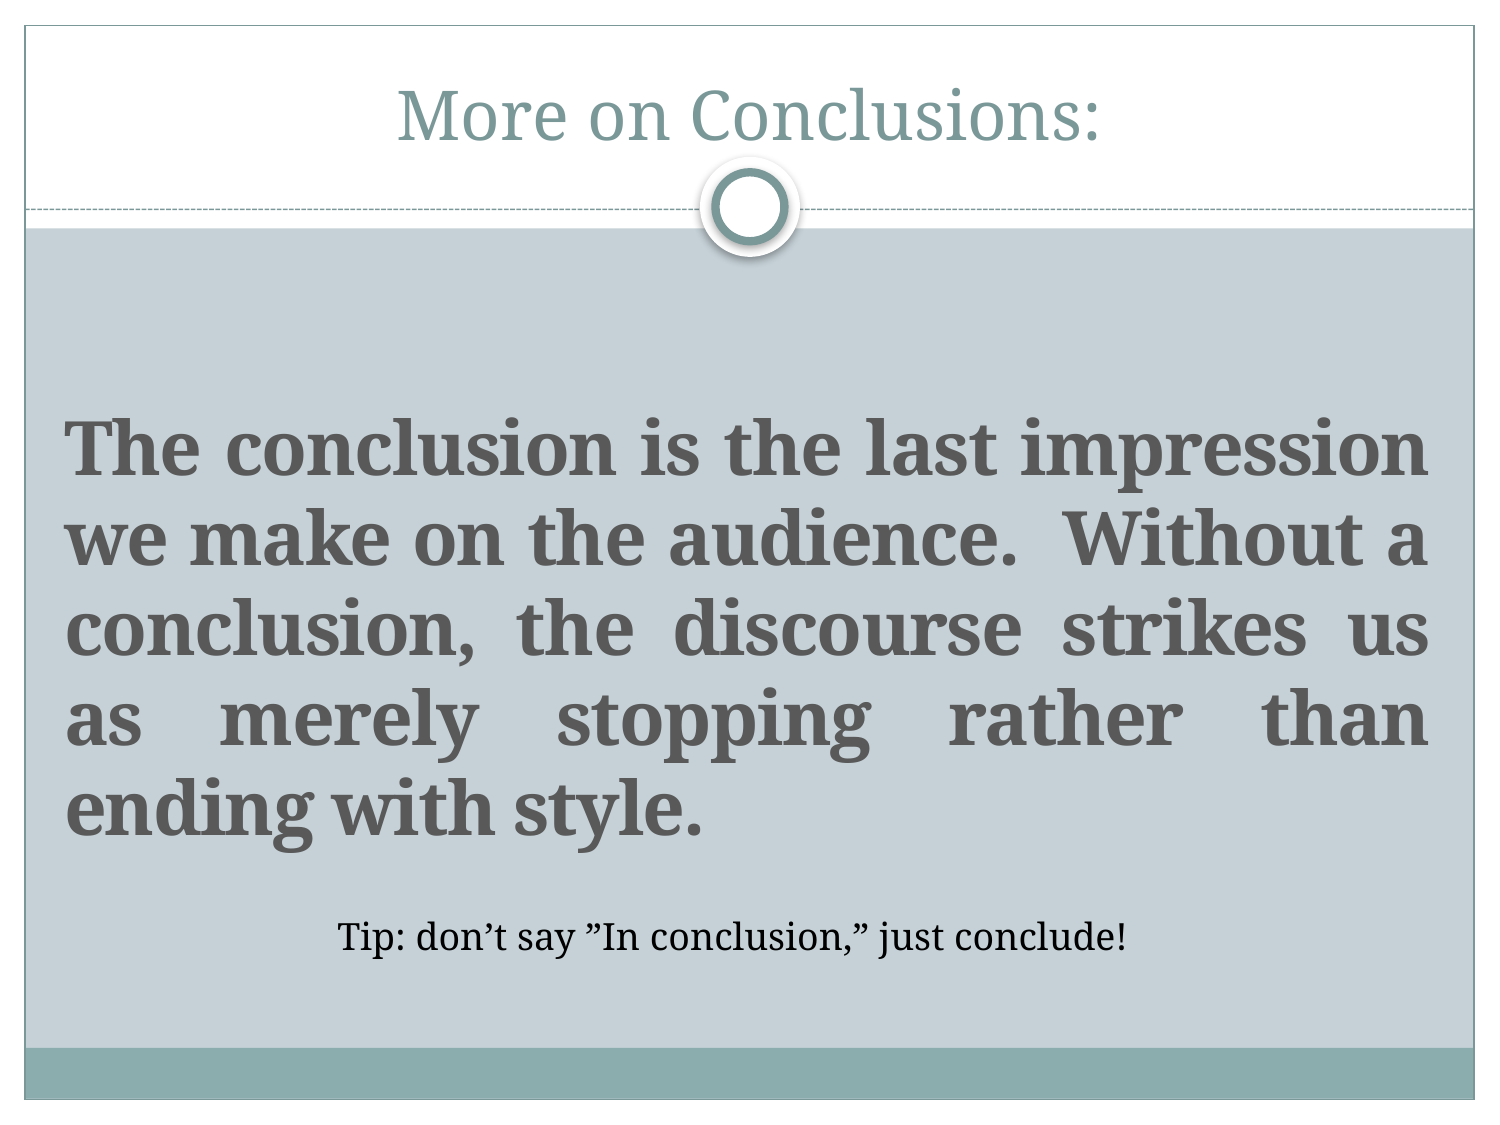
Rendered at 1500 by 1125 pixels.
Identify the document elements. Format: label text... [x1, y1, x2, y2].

list The conclusion is the last impression we make on the audience. Without a conclusion, the discourse strikes us as merely stopping rather than ending with style. [49, 250, 1445, 1001]
title More on Conclusions: [49, 37, 1450, 162]
text_box Tip: don’t say ”In conclusion,” just conclude! [322, 905, 1144, 966]
